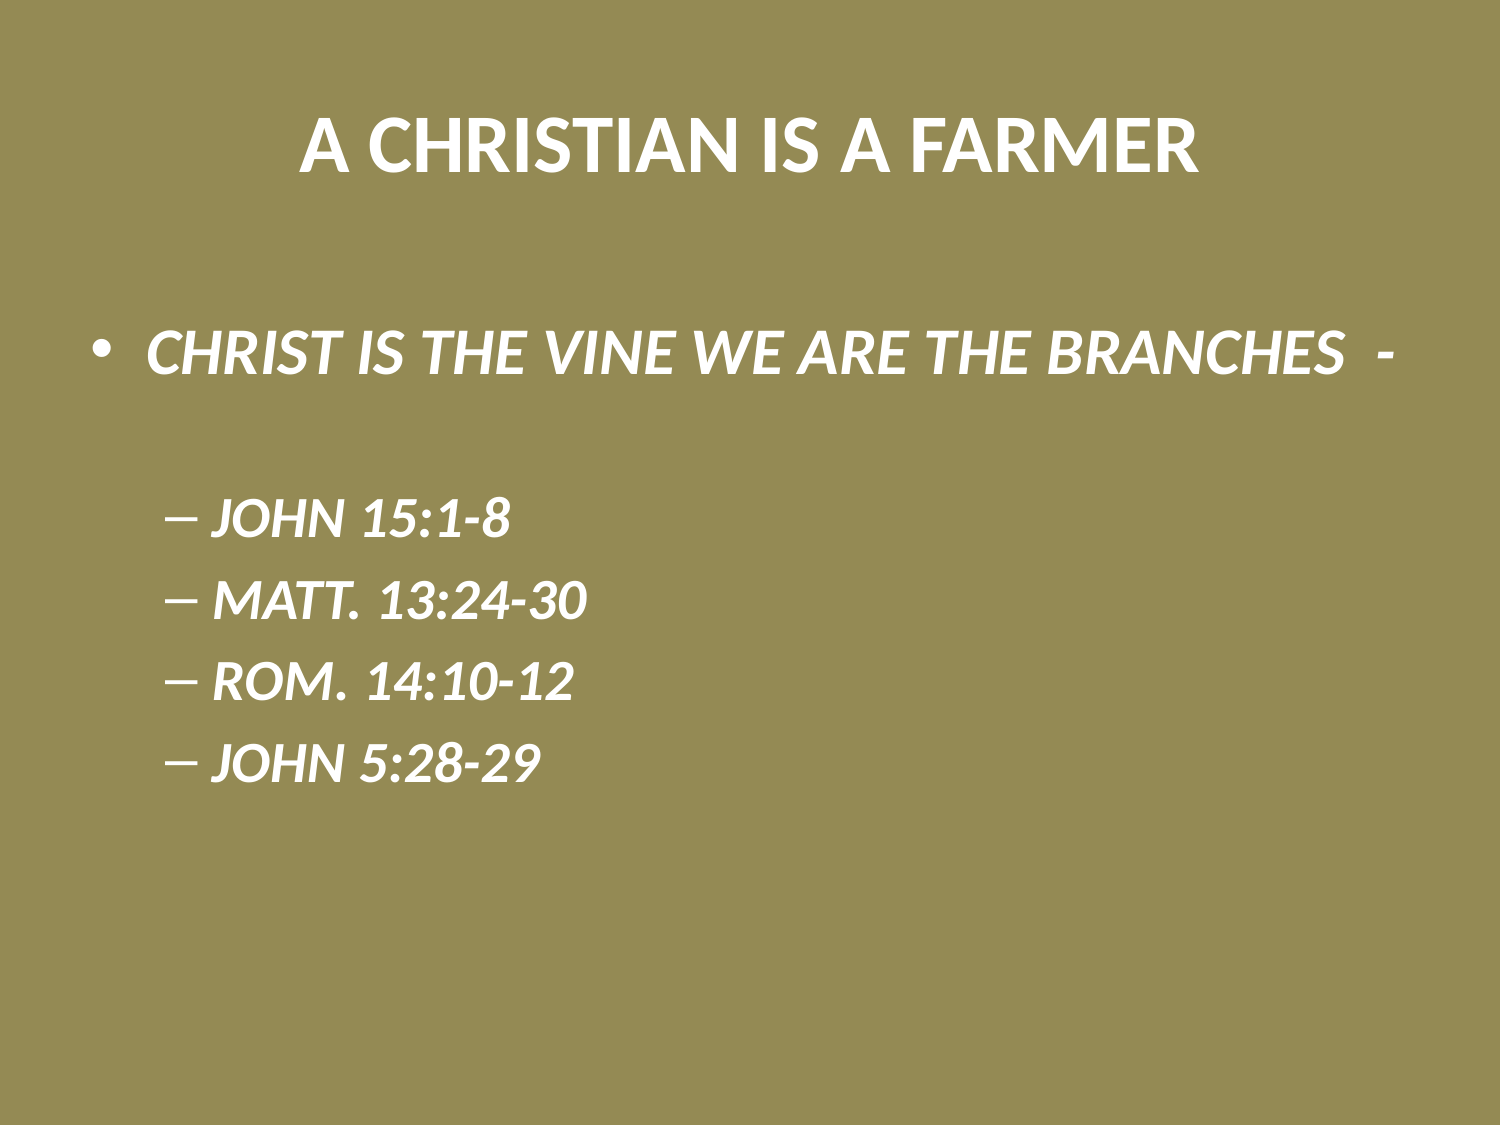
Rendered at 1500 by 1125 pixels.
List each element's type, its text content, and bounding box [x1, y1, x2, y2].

list CHRIST IS THE VINE WE ARE THE BRANCHES - JOHN 15:1-8 MATT. 13:24-30 ROM. 14:10-12 JOHN 5:28-29 [75, 299, 1425, 1075]
title A CHRISTIAN IS A FARMER [75, 45, 1425, 233]
